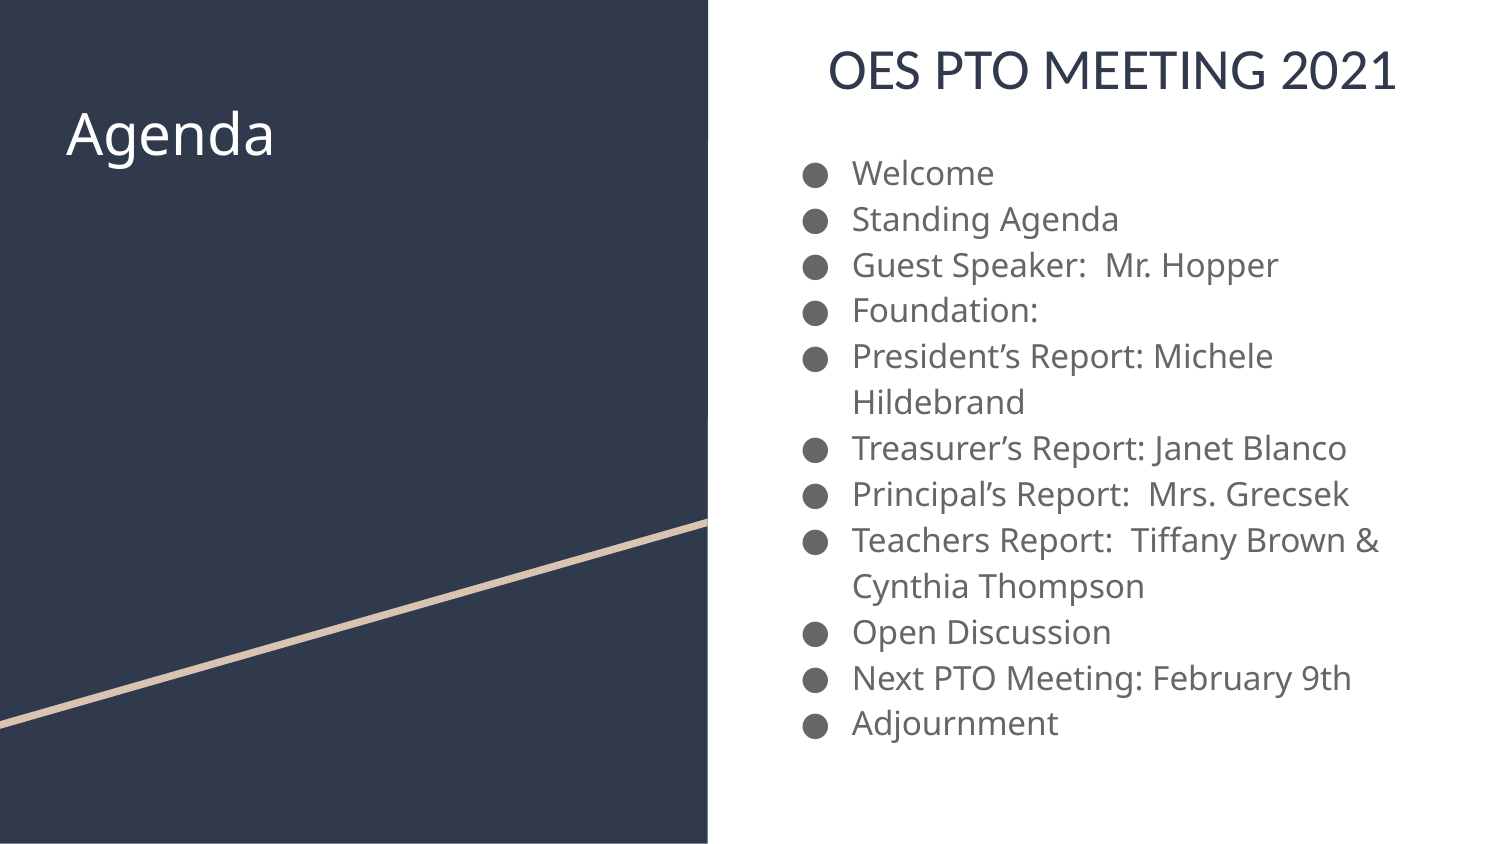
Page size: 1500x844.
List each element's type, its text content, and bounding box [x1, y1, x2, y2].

list OES PTO MEETING 2021 Welcome Standing Agenda Guest Speaker: Mr. Hopper Foundation: President’s Report: Michele Hildebrand Treasurer’s Report: Janet Blanco Principal’s Report: Mrs. Grecsek Teachers Report: Tiffany Brown & Cynthia Thompson Open Discussion Next PTO Meeting: February 9th Adjournment [761, 16, 1466, 807]
title Agenda [51, 82, 660, 682]
